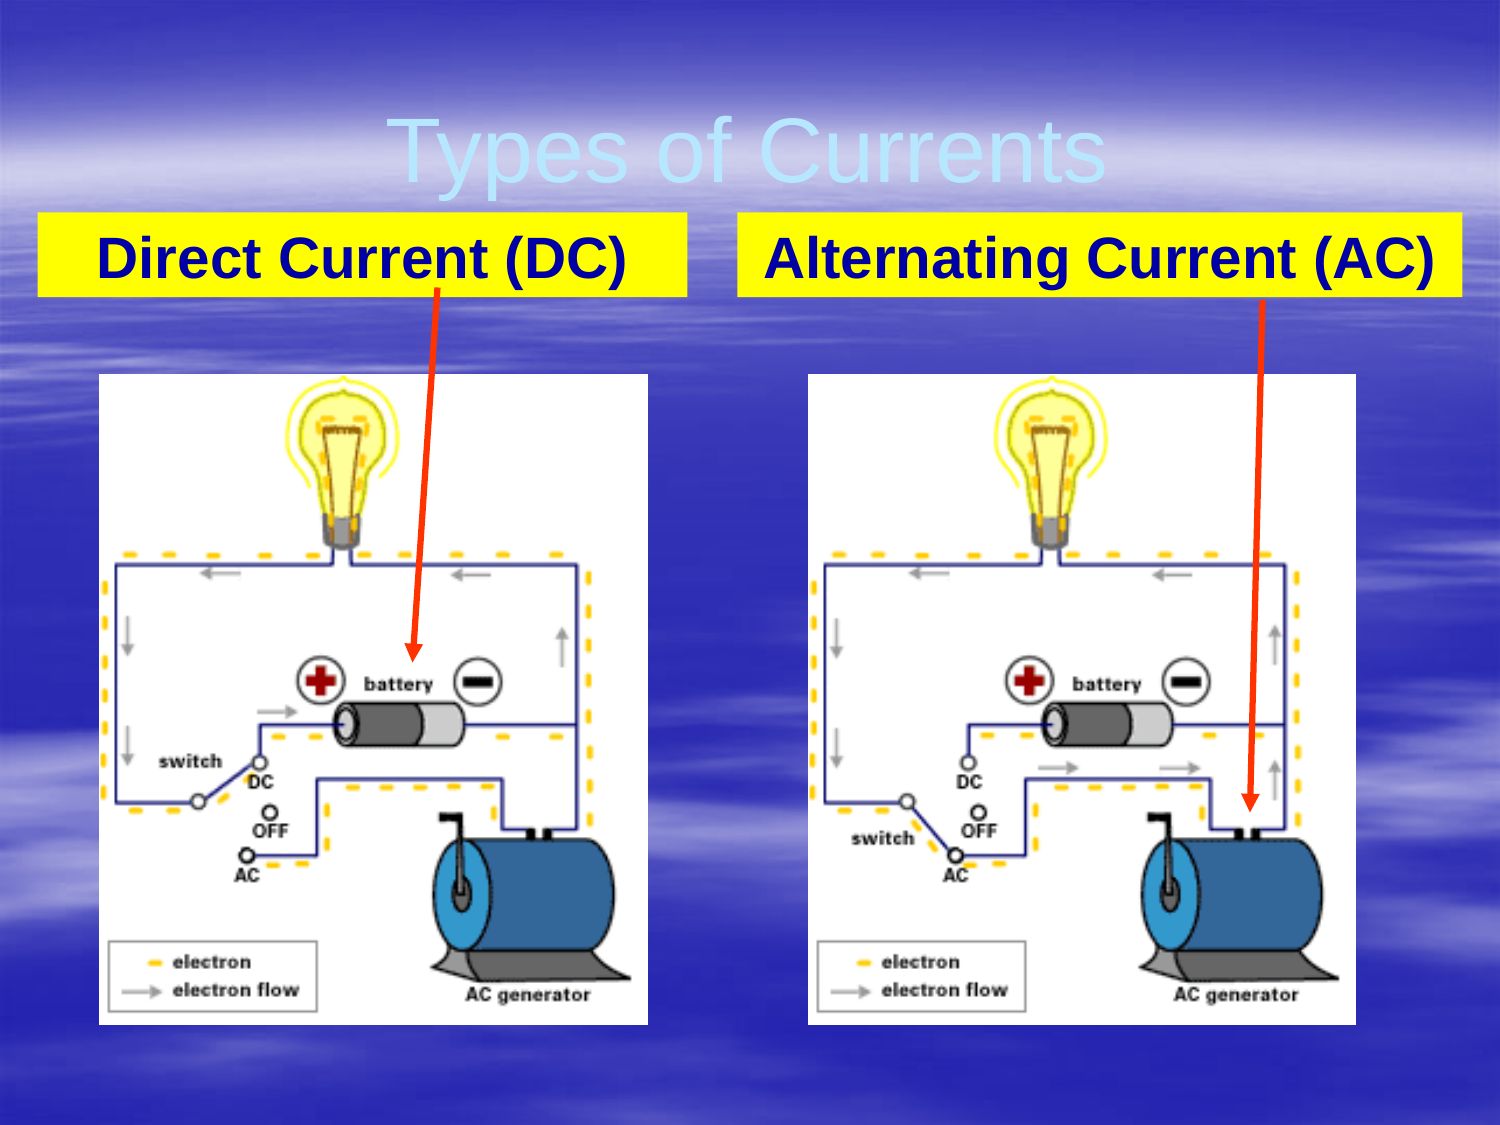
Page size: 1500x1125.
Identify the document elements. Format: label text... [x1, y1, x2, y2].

text_box Alternating Current (AC) [737, 212, 1463, 298]
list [808, 374, 1356, 1025]
title Types of Currents [49, 37, 1446, 255]
text_box Direct Current (DC) [37, 212, 688, 298]
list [99, 374, 648, 1025]
